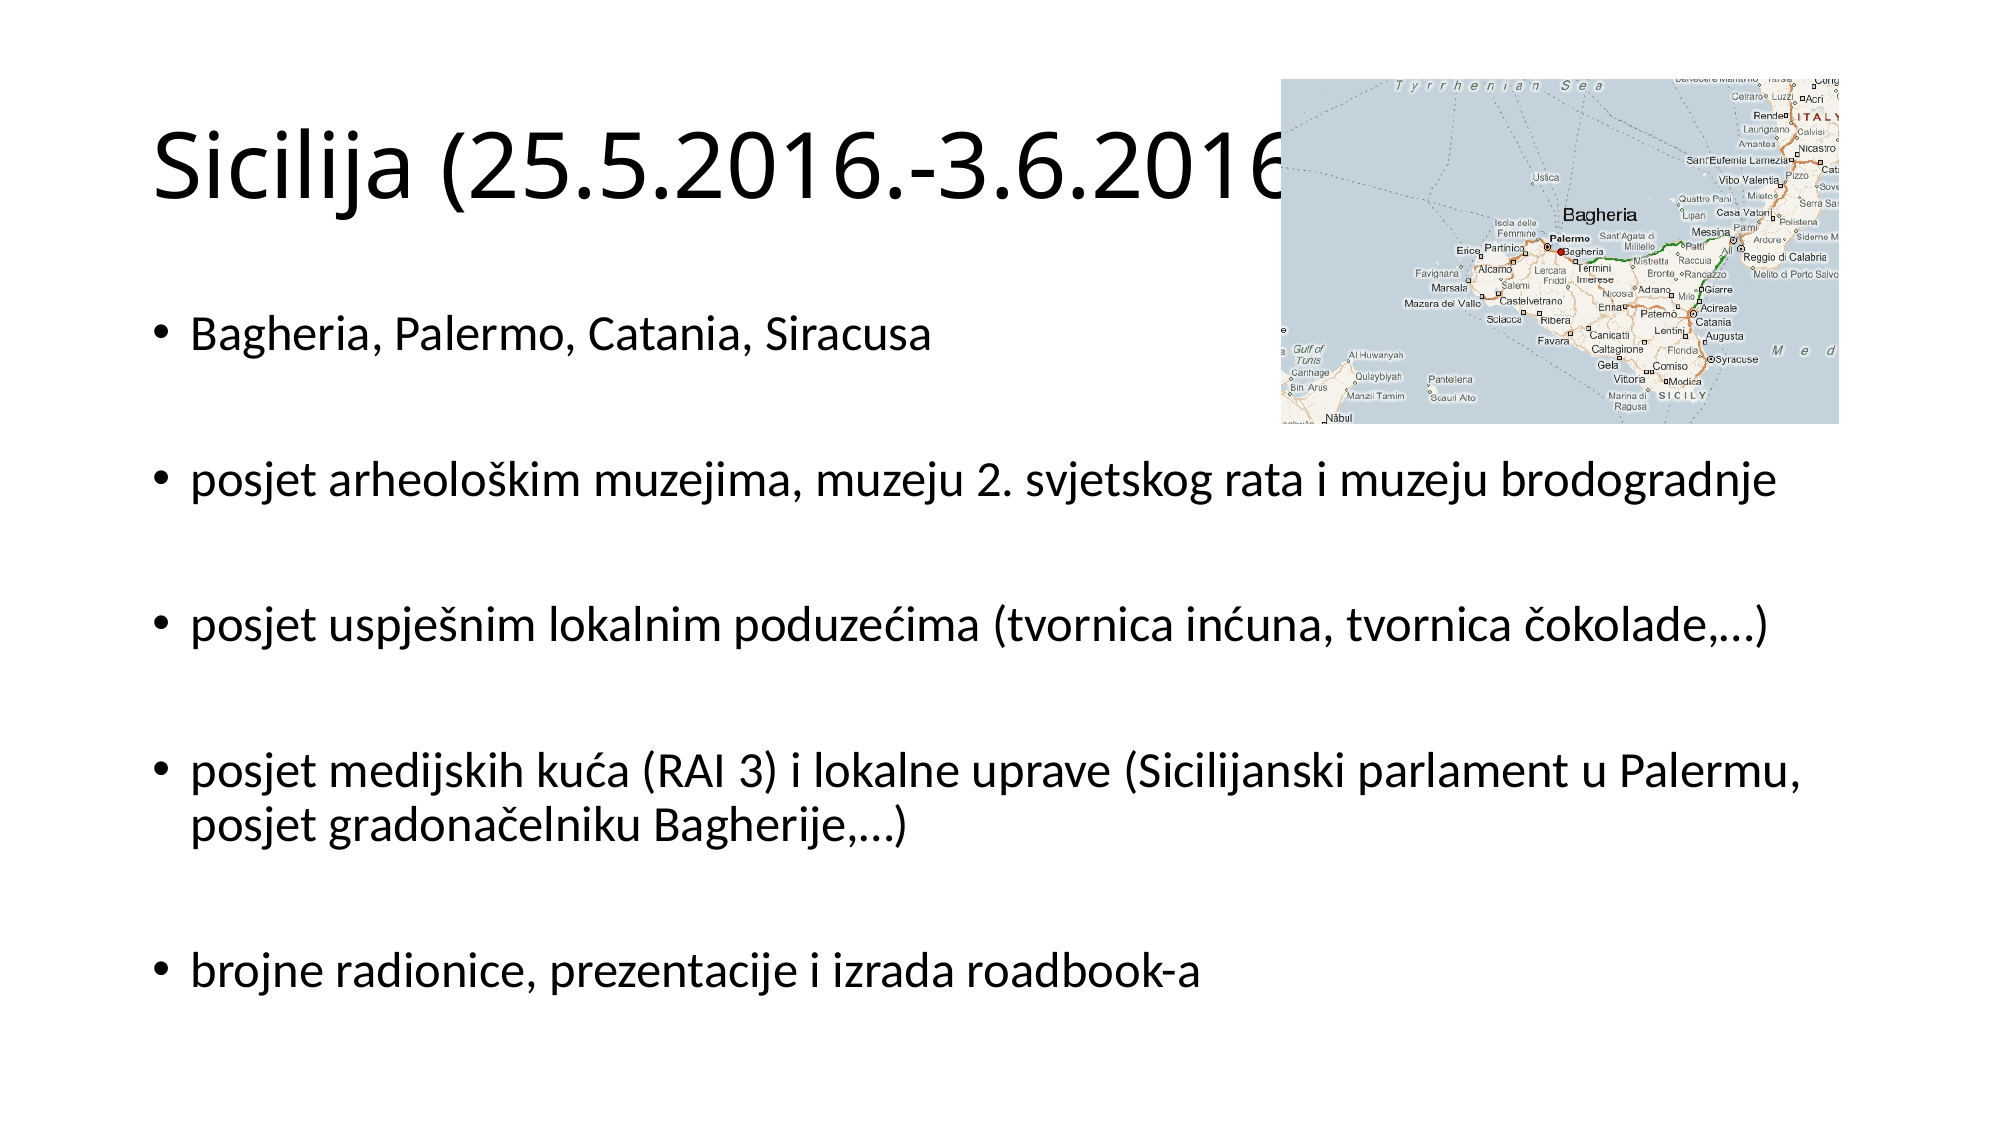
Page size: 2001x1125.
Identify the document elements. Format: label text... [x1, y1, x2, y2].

picture [1281, 79, 1839, 424]
list Bagheria, Palermo, Catania, Siracusa posjet arheološkim muzejima, muzeju 2. svjetskog rata i muzeju brodogradnje posjet uspješnim lokalnim poduzećima (tvornica inćuna, tvornica čokolade,…) posjet medijskih kuća (RAI 3) i lokalne uprave (Sicilijanski parlament u Palermu, posjet gradonačelniku Bagherije,…) brojne radionice, prezentacije i izrada roadbook-a [137, 299, 1863, 1014]
title Sicilija (25.5.2016.-3.6.2016.) [137, 59, 1863, 278]
